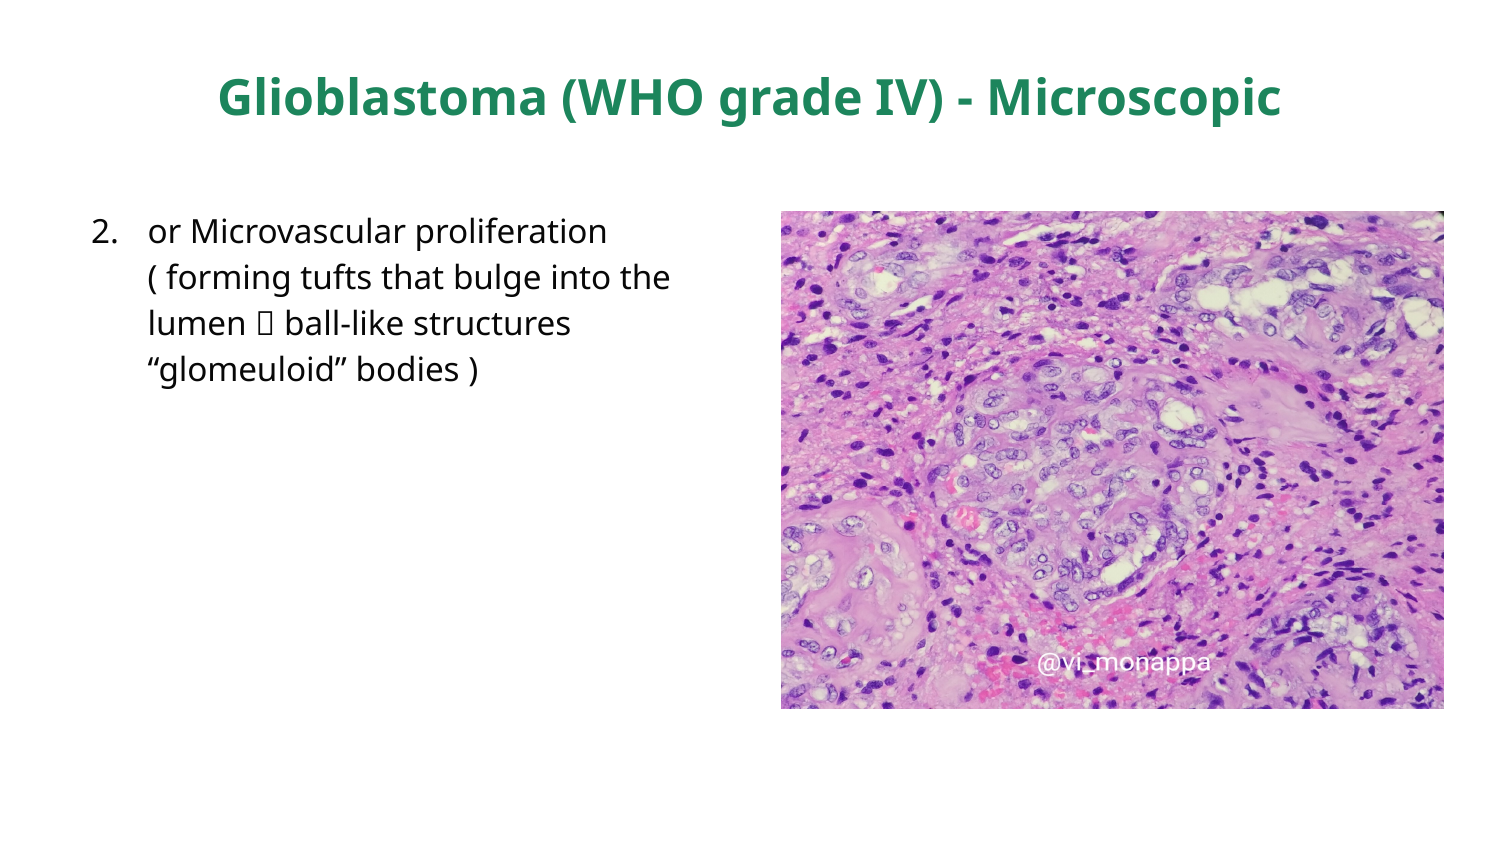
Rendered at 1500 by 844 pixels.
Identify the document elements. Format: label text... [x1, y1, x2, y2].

list or Microvascular proliferation ( forming tufts that bulge into the lumen  ball-like structures “glomeuloid” bodies ) [51, 189, 729, 750]
picture [780, 210, 1445, 709]
title Glioblastoma (WHO grade IV) - Microscopic [29, 50, 1471, 145]
